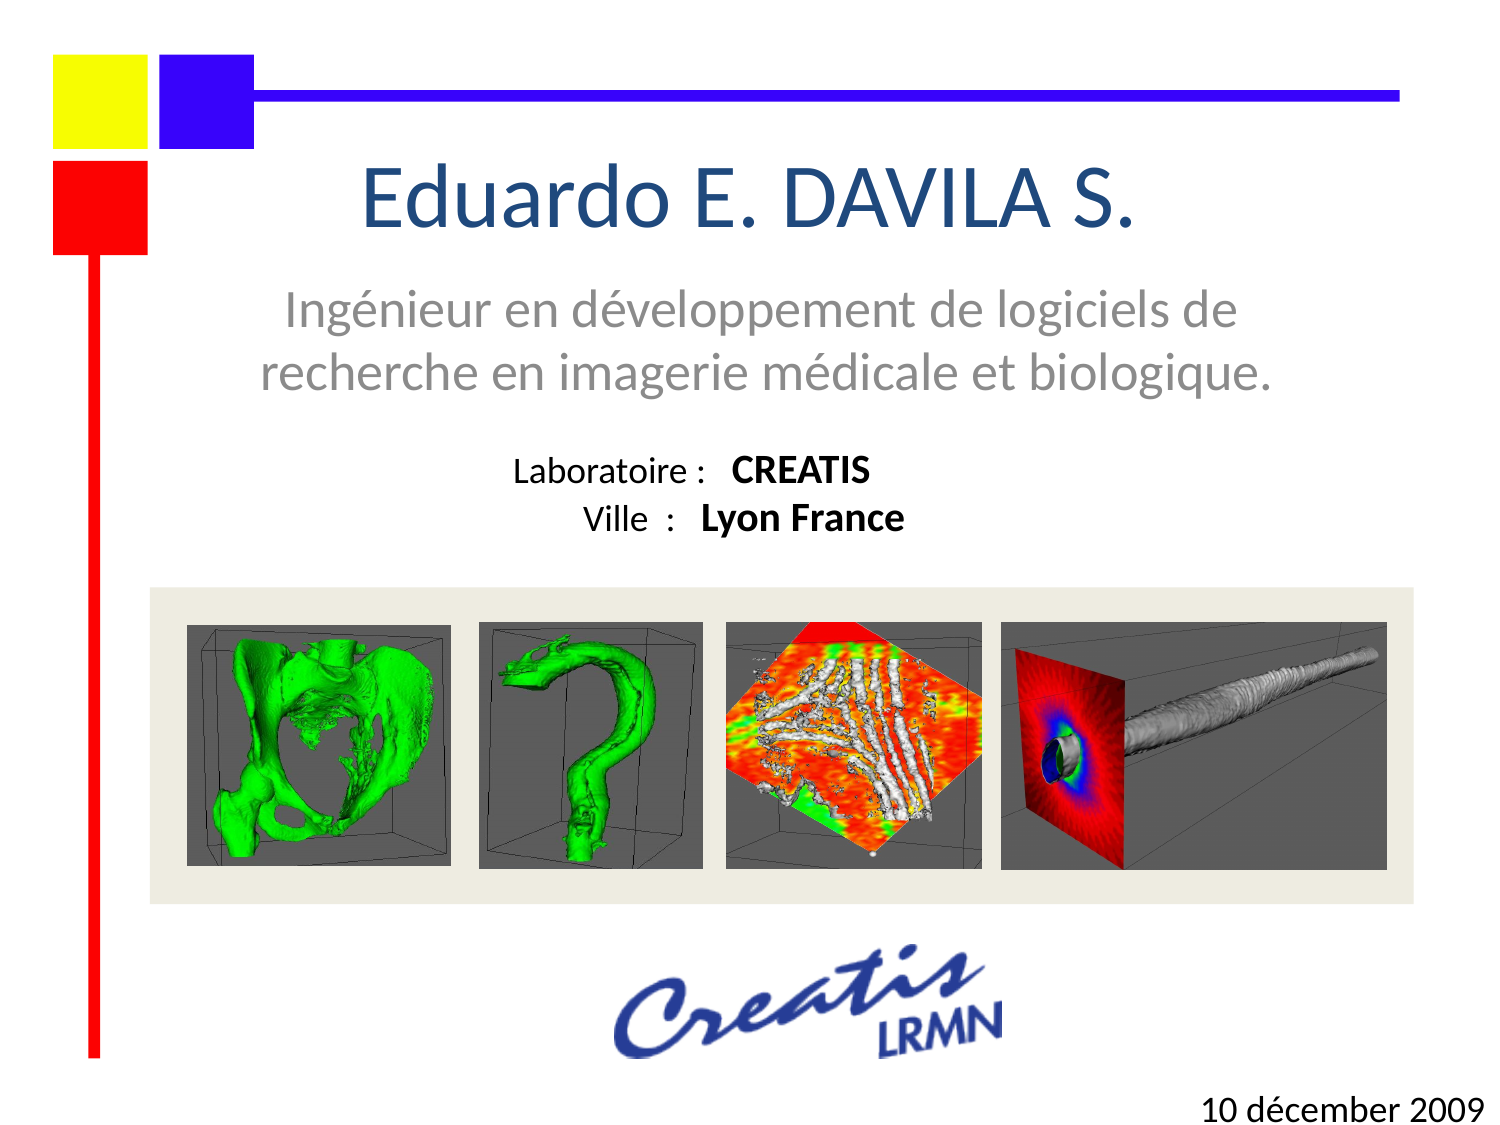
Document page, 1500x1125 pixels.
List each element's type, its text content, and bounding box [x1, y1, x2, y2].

text_box 10 décember 2009 [1137, 1077, 1500, 1125]
subtitle Ingénieur en développement de logiciels de recherche en imagerie médicale et biologique. [147, 278, 1388, 409]
text_box [53, 160, 112, 256]
text_box Eduardo E. DAVILA S. [112, 125, 1388, 256]
text_box [88, 243, 101, 1059]
text_box [159, 54, 254, 125]
picture [613, 943, 1002, 1059]
text_box Laboratoire : CREATIS Ville : Lyon France [147, 444, 1246, 587]
text_box [53, 54, 148, 149]
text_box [149, 587, 1414, 905]
text_box [230, 90, 1400, 102]
